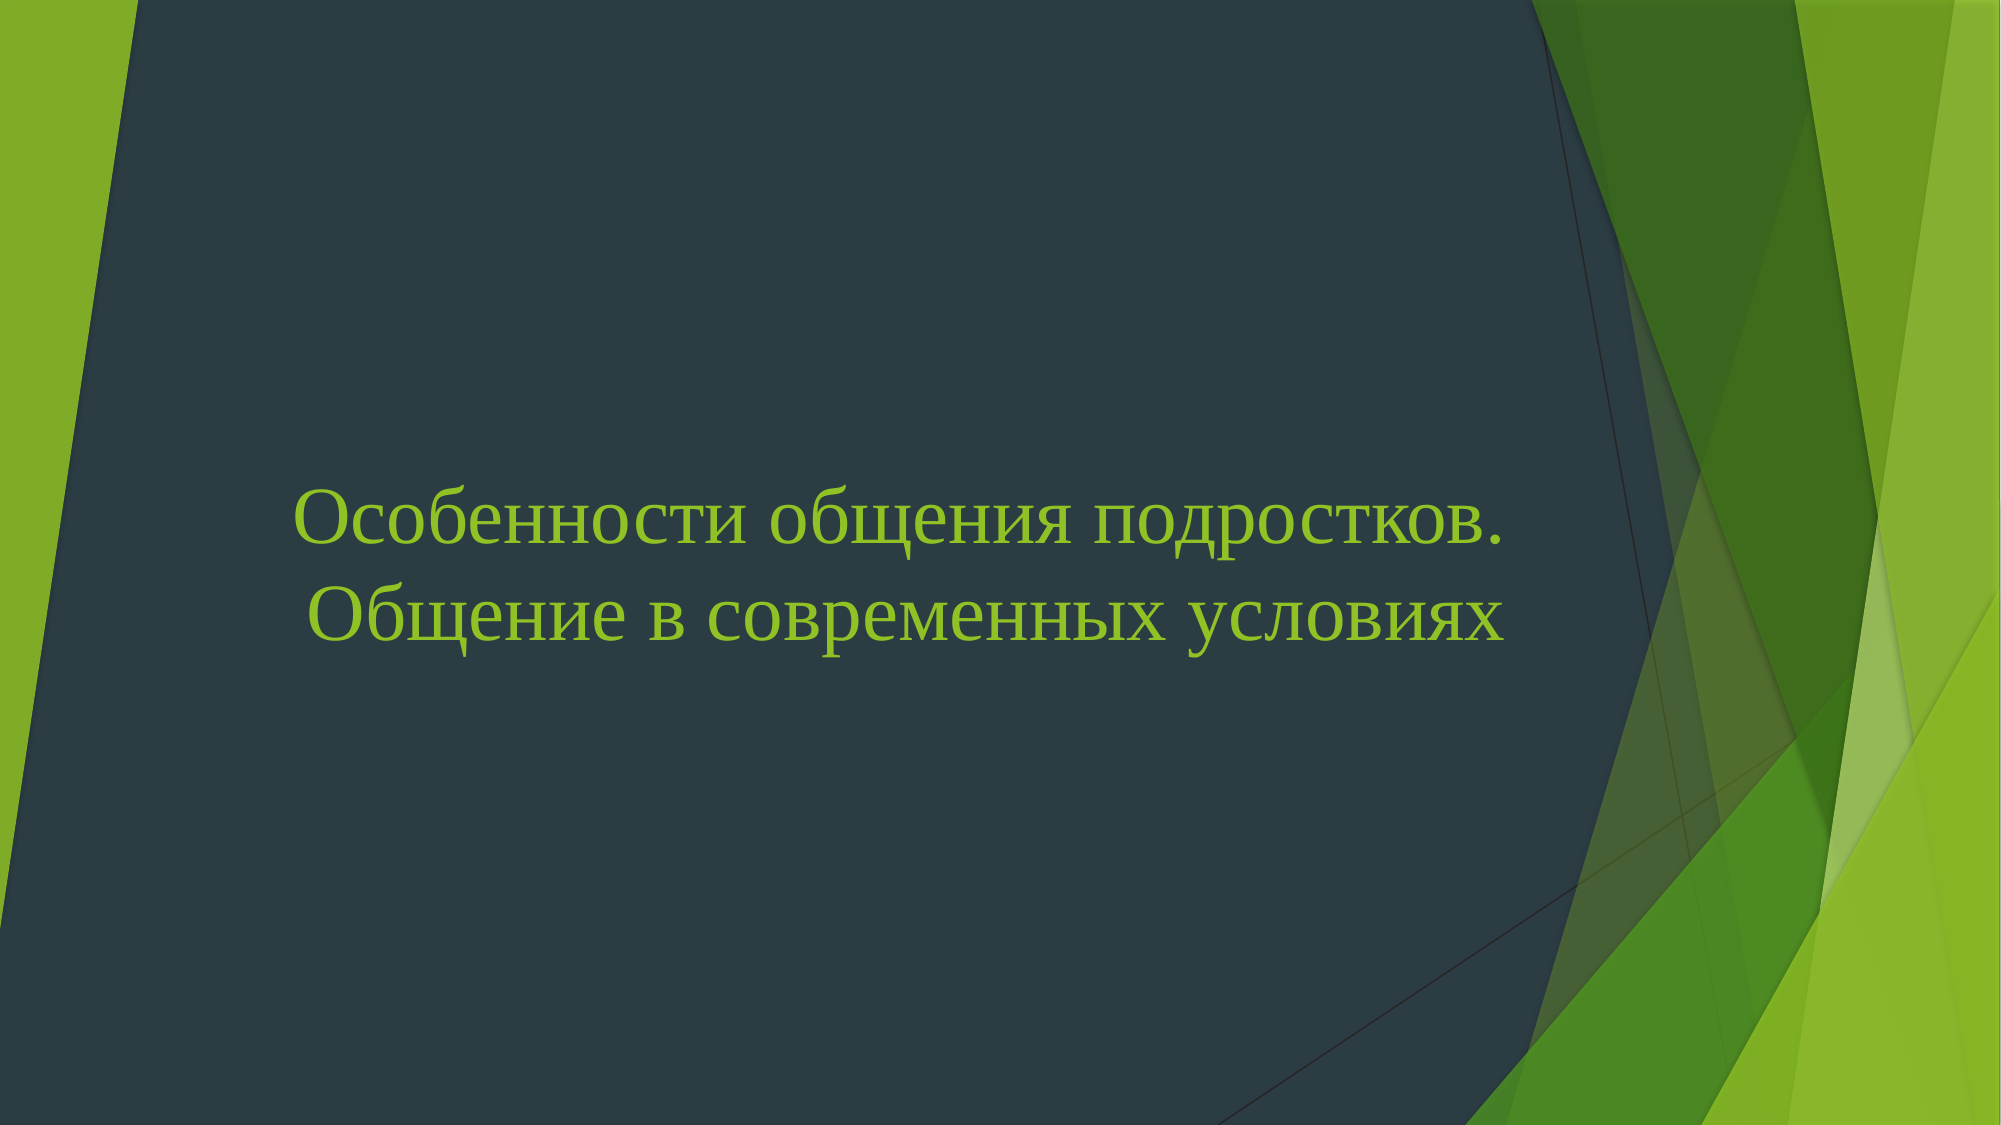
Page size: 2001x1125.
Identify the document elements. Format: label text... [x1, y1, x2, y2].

title Особенности общения подростков. Общение в современных условиях [247, 394, 1522, 665]
